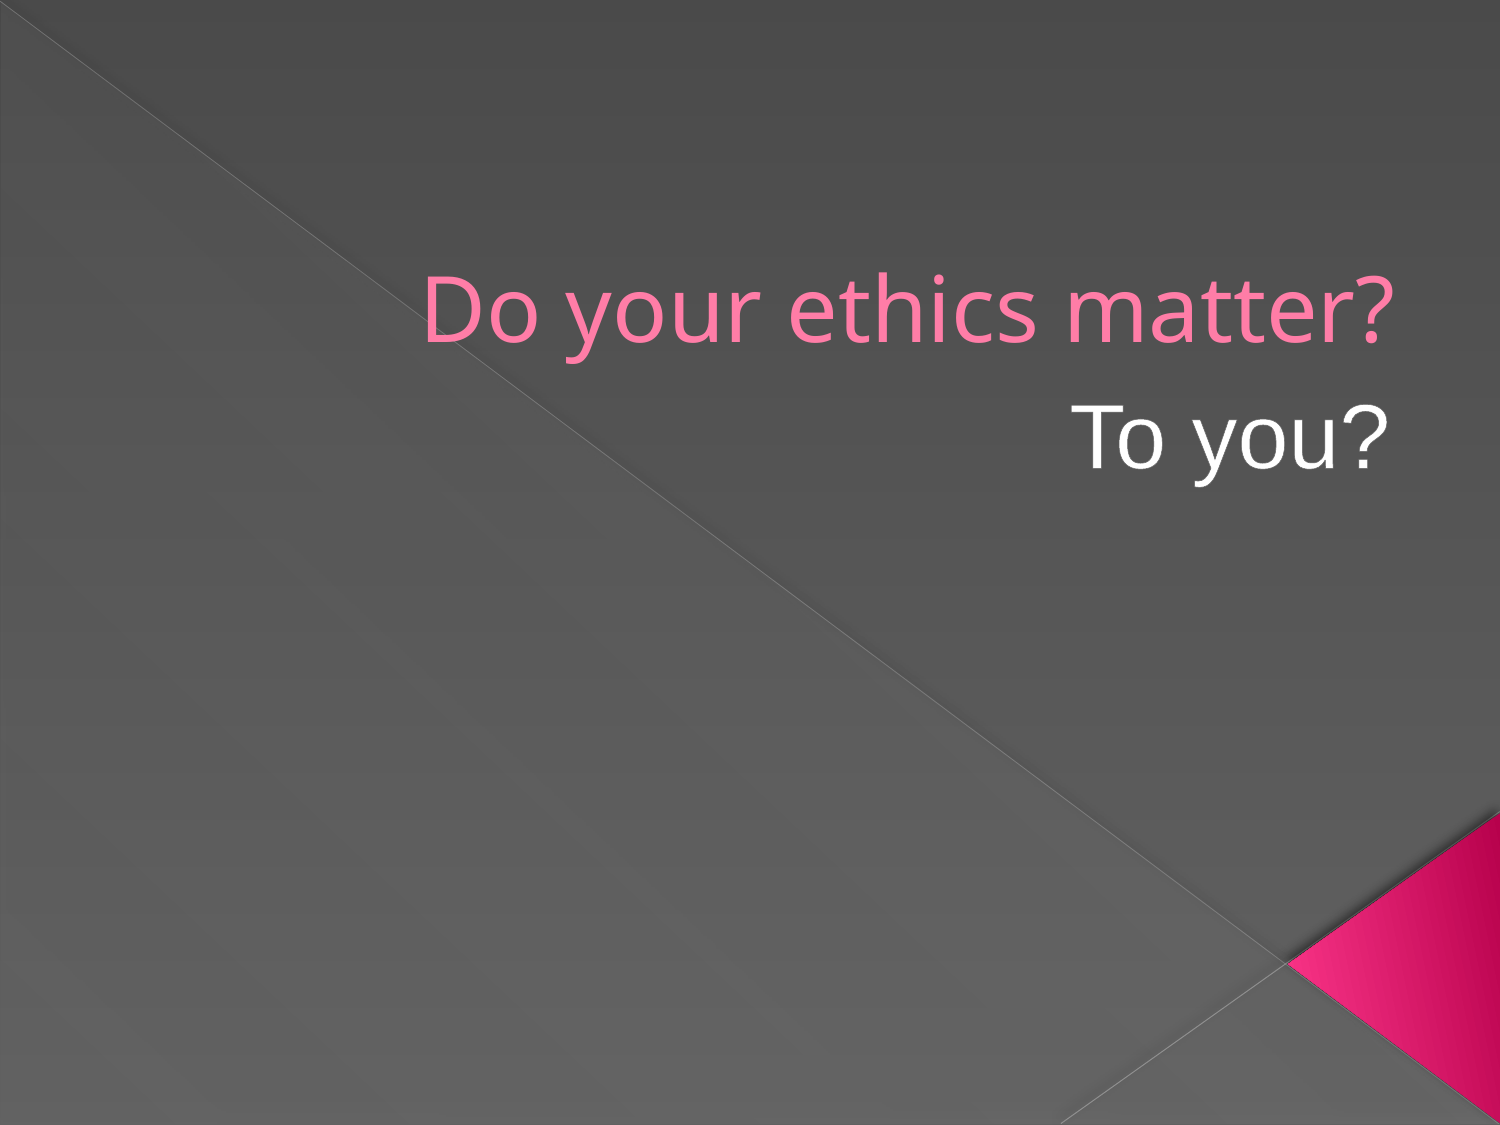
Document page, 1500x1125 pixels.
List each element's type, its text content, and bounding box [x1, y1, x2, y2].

subtitle To you? [88, 369, 1412, 657]
title Do your ethics matter? [88, 127, 1412, 369]
